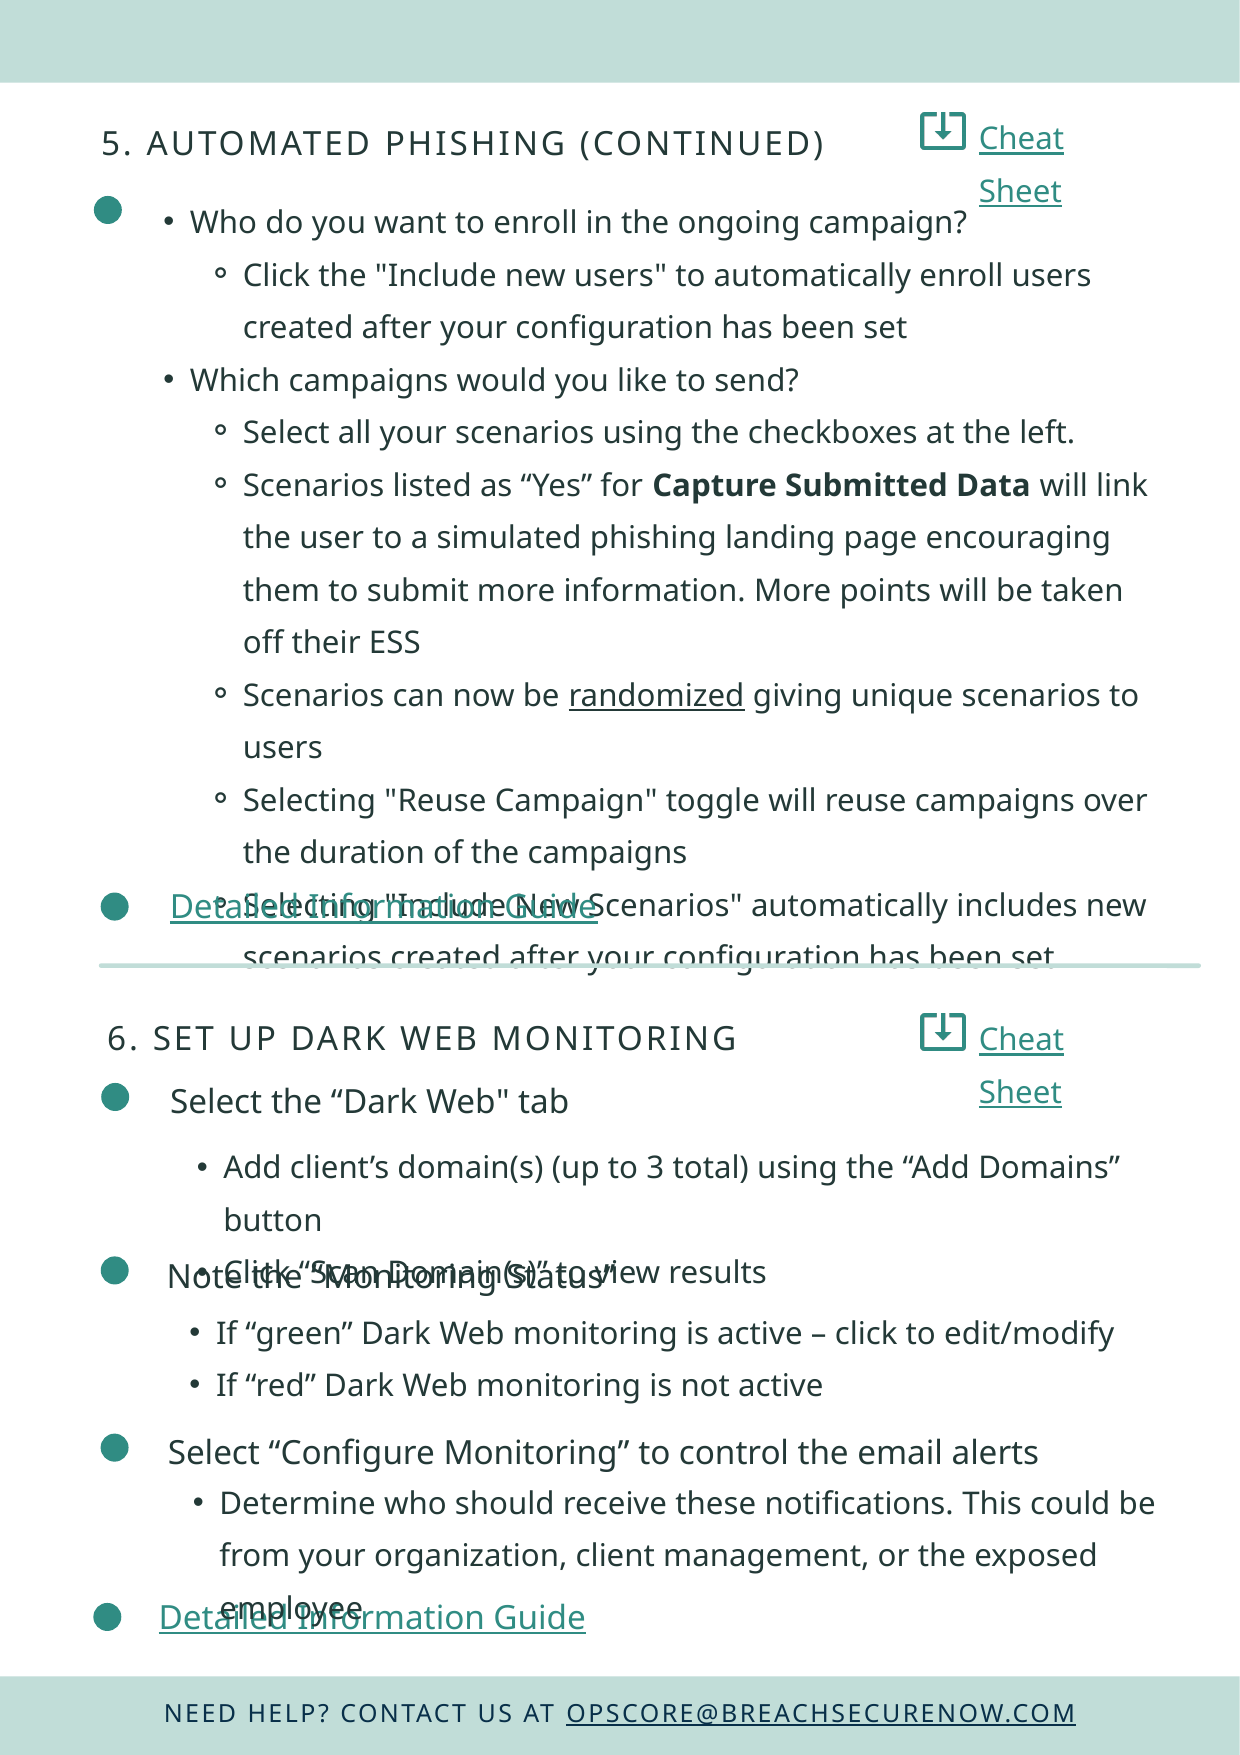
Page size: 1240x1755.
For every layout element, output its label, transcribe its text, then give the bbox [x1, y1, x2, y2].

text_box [920, 1013, 1155, 1051]
text_box Note the “Monitoring Status” [166, 1239, 1195, 1297]
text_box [100, 1433, 129, 1462]
text_box Detailed Information Guide [158, 1585, 1188, 1641]
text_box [93, 1602, 122, 1632]
text_box NEED HELP? CONTACT US AT OPSCORE@BREACHSECURENOW.COM [71, 1701, 1169, 1732]
text_box [0, 0, 1240, 83]
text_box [920, 112, 1155, 150]
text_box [100, 1256, 129, 1285]
text_box Add client’s domain(s) (up to 3 total) using the “Add Domains” button Click “Scan Domain(s)” to view results [170, 1132, 1203, 1291]
text_box [0, 1676, 1240, 1755]
text_box 5. AUTOMATED PHISHING (CONTINUED) [101, 105, 1179, 162]
text_box If “green” Dark Web monitoring is active – click to edit/modify If “red” Dark Web monitoring is not active [162, 1297, 1195, 1403]
text_box Select “Configure Monitoring” to control the email alerts [141, 1419, 1170, 1528]
text_box Who do you want to enroll in the ongoing campaign? Click the "Include new users" to automatically enroll users created after your configuration has been set Which campaigns would you like to send? Select all your scenarios using the checkboxes at the left. Scenarios listed as “Yes” for Capture Submitted Data will link the user to a simulated phishing landing page encouraging them to submit more information. More points will be taken off their ESS Scenarios can now be randomized giving unique scenarios to users Selecting "Reuse Campaign" toggle will reuse campaigns over the duration of the campaigns Selecting "Include New Scenarios" automatically includes new scenarios created after your configuration has been set [136, 187, 1169, 965]
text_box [93, 195, 123, 225]
text_box Select the “Dark Web" tab [170, 1064, 1199, 1132]
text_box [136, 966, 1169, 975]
text_box Determine who should receive these notifications. This could be from your organization, client management, or the exposed employee [166, 1468, 1199, 1626]
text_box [100, 892, 129, 921]
text_box Detailed Information Guide [169, 874, 1199, 931]
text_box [100, 1082, 130, 1112]
text_box 6. SET UP DARK WEB MONITORING [107, 1000, 920, 1057]
